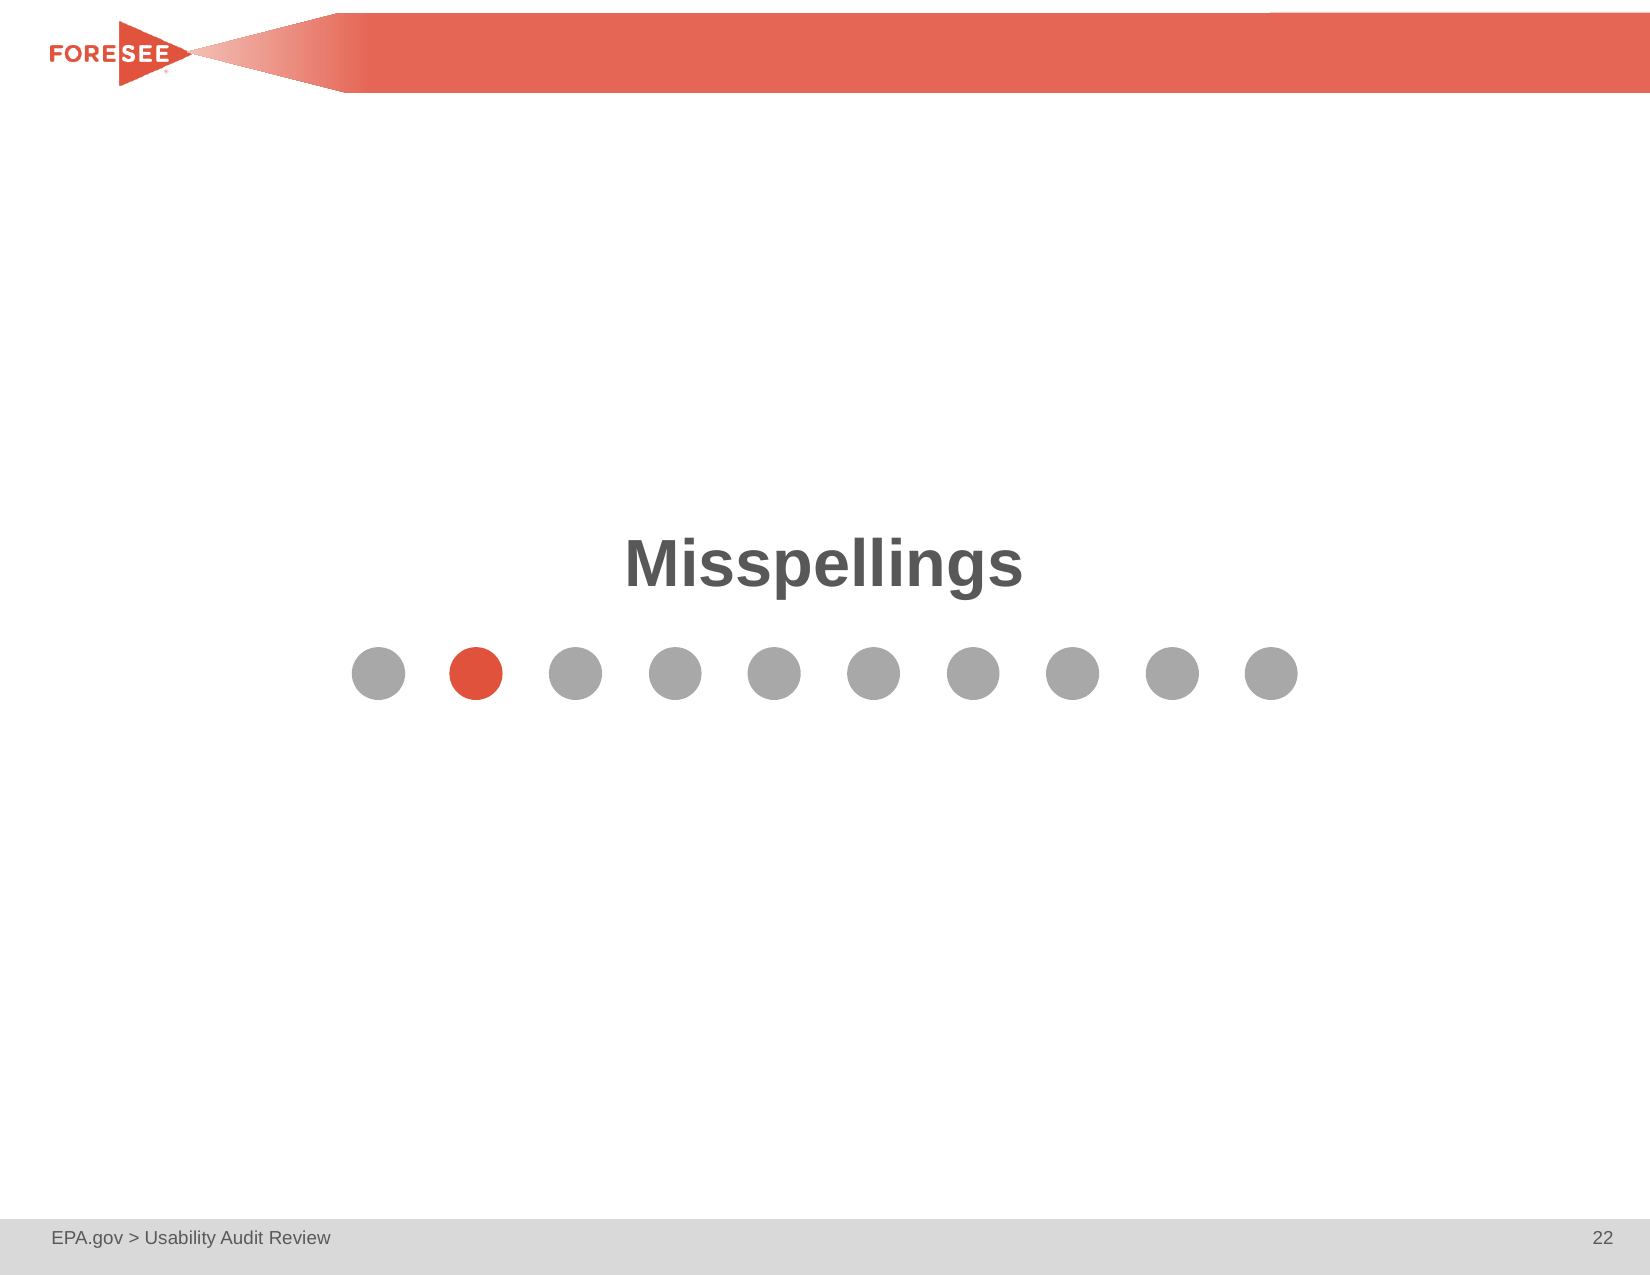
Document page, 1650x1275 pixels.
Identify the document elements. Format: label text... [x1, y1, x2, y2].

text_box [847, 647, 901, 700]
text_box [1145, 647, 1199, 700]
title Misspellings [0, 512, 1650, 638]
text_box [747, 647, 801, 700]
text_box [351, 647, 406, 700]
picture [50, 21, 192, 86]
text_box [946, 647, 1000, 700]
text_box [1244, 647, 1298, 700]
text_box [449, 647, 503, 700]
text_box [648, 647, 702, 700]
text_box [1046, 647, 1100, 700]
text_box [548, 647, 603, 700]
